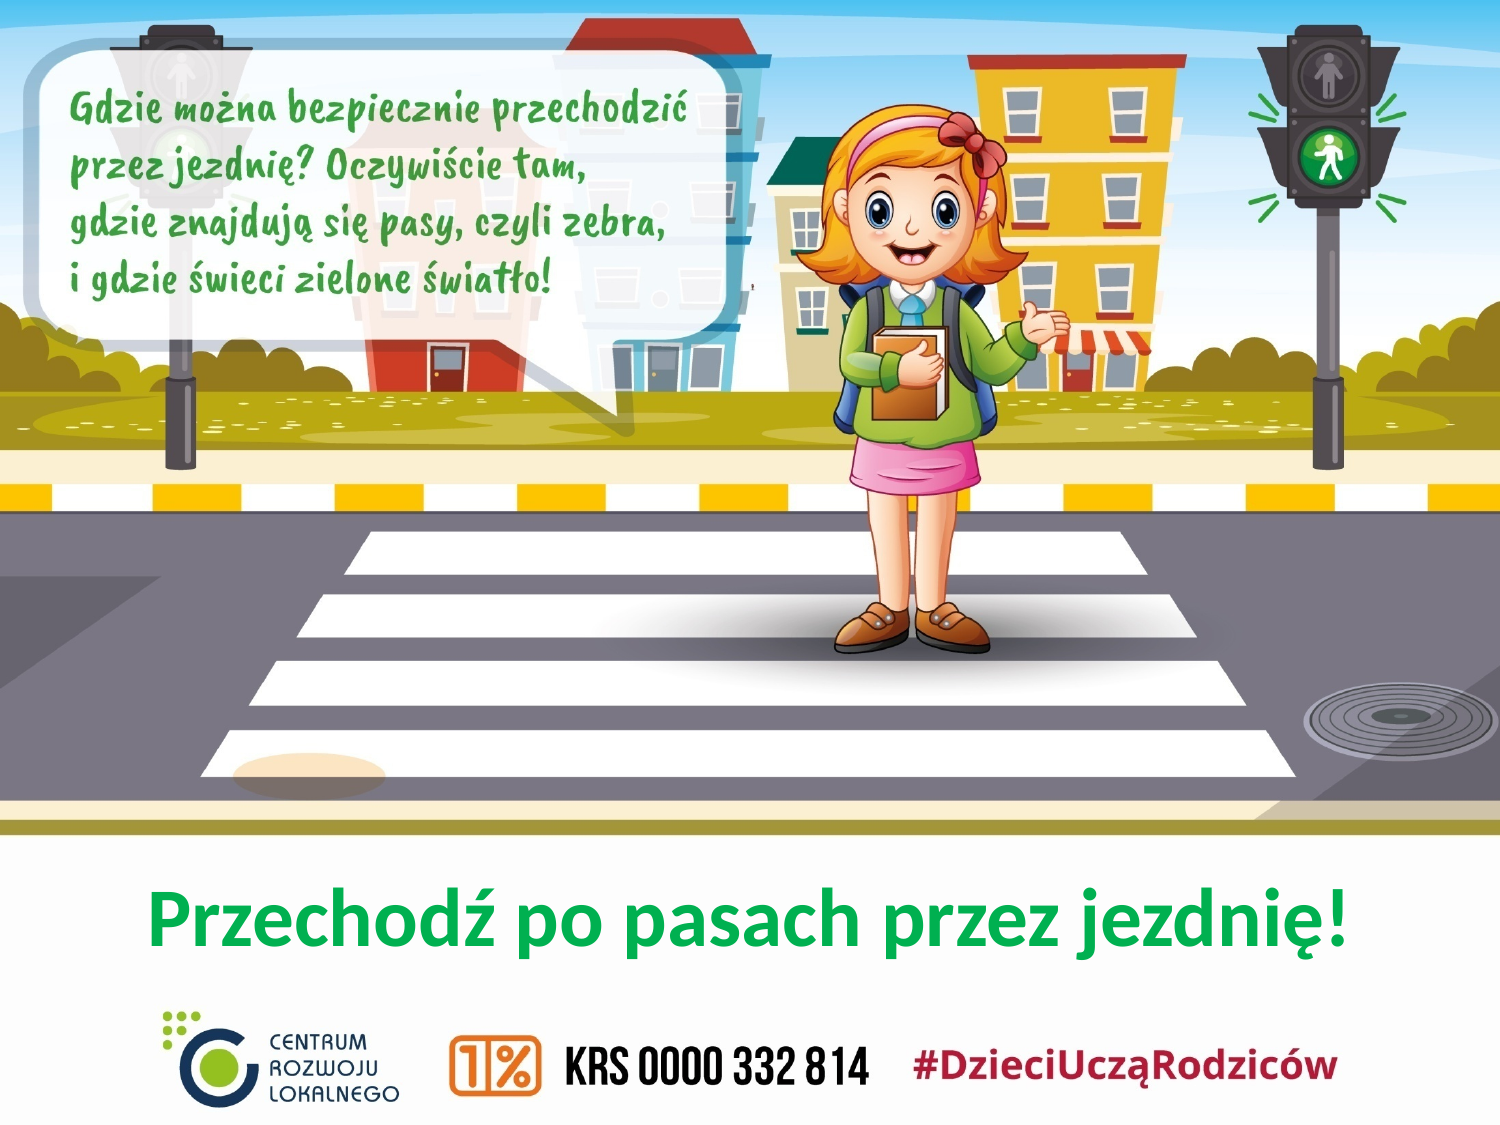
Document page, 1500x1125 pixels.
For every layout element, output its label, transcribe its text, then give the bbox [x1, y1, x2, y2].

picture [0, 0, 1500, 1125]
text_box Przechodź po pasach przez jezdnię! [100, 855, 1400, 971]
